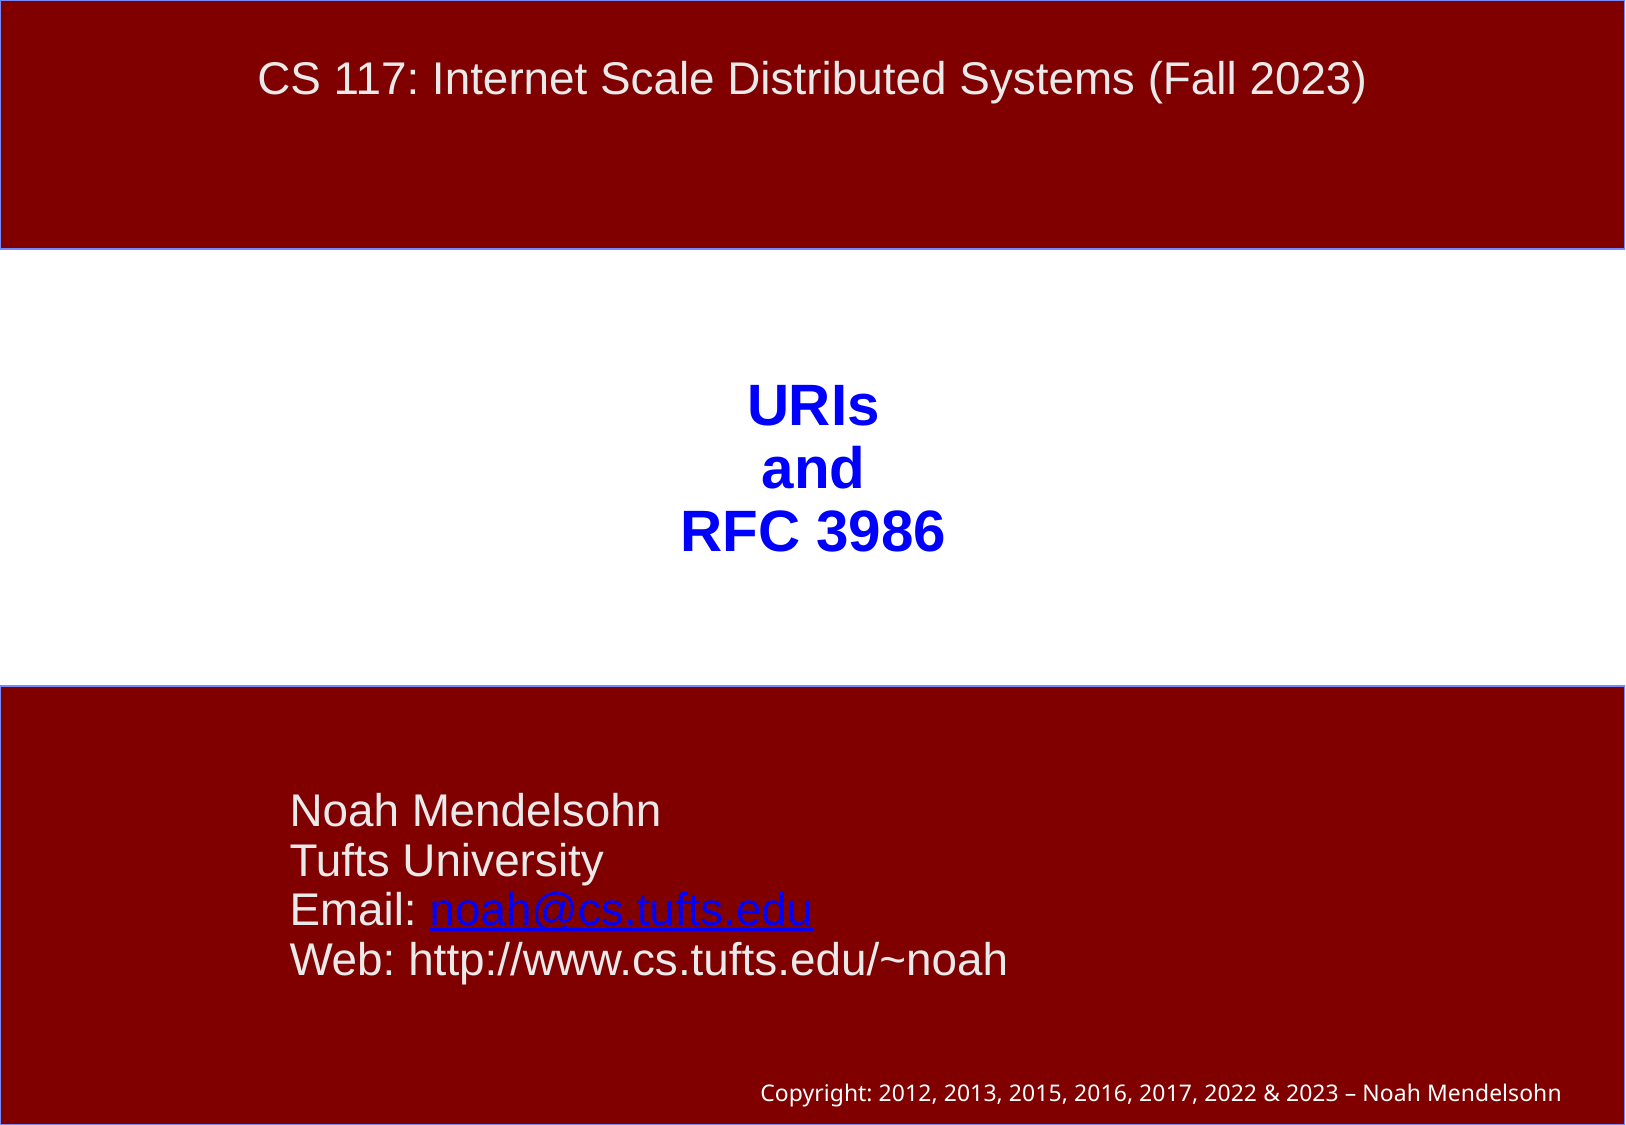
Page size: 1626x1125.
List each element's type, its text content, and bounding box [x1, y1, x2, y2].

text_box CS 117: Internet Scale Distributed Systems (Fall 2023) [110, 47, 1515, 113]
title URIs and RFC 3986 [106, 353, 1521, 585]
subtitle Noah Mendelsohn Tufts University Email: noah@cs.tufts.edu Web: http://www.cs.tufts.edu/~noah [274, 779, 1223, 944]
